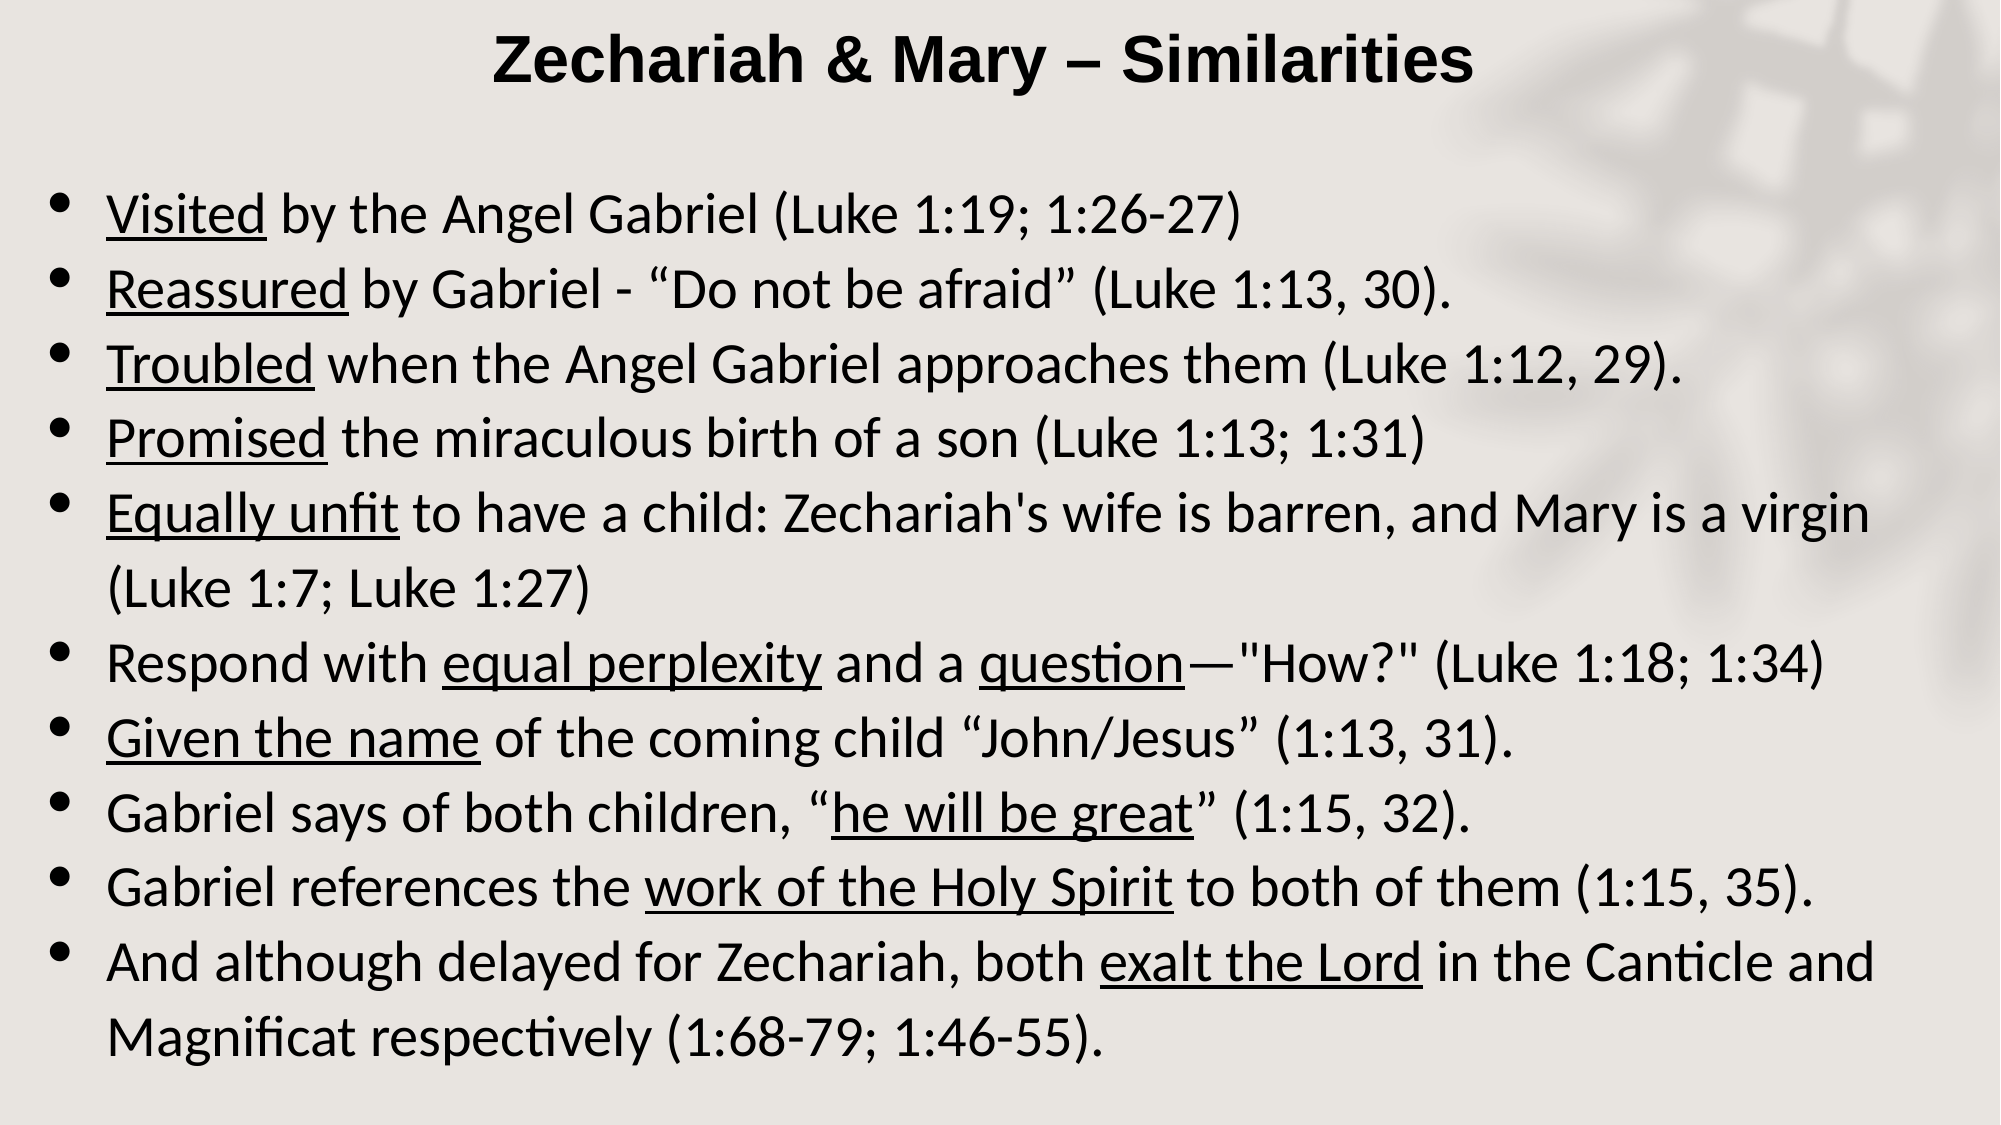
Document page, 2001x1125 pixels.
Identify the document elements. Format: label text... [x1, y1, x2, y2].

text_box Zechariah & Mary – Similarities Visited by the Angel Gabriel (Luke 1:19; 1:26-27) Reassured by Gabriel - “Do not be afraid” (Luke 1:13, 30). Troubled when the Angel Gabriel approaches them (Luke 1:12, 29). Promised the miraculous birth of a son (Luke 1:13; 1:31) Equally unfit to have a child: Zechariah's wife is barren, and Mary is a virgin (Luke 1:7; Luke 1:27) Respond with equal perplexity and a question—"How?" (Luke 1:18; 1:34) Given the name of the coming child “John/Jesus” (1:13, 31). Gabriel says of both children, “he will be great” (1:15, 32). Gabriel references the work of the Holy Spirit to both of them (1:15, 35). And although delayed for Zechariah, both exalt the Lord in the Canticle and Magnificat respectively (1:68-79; 1:46-55). [34, 0, 1935, 1077]
